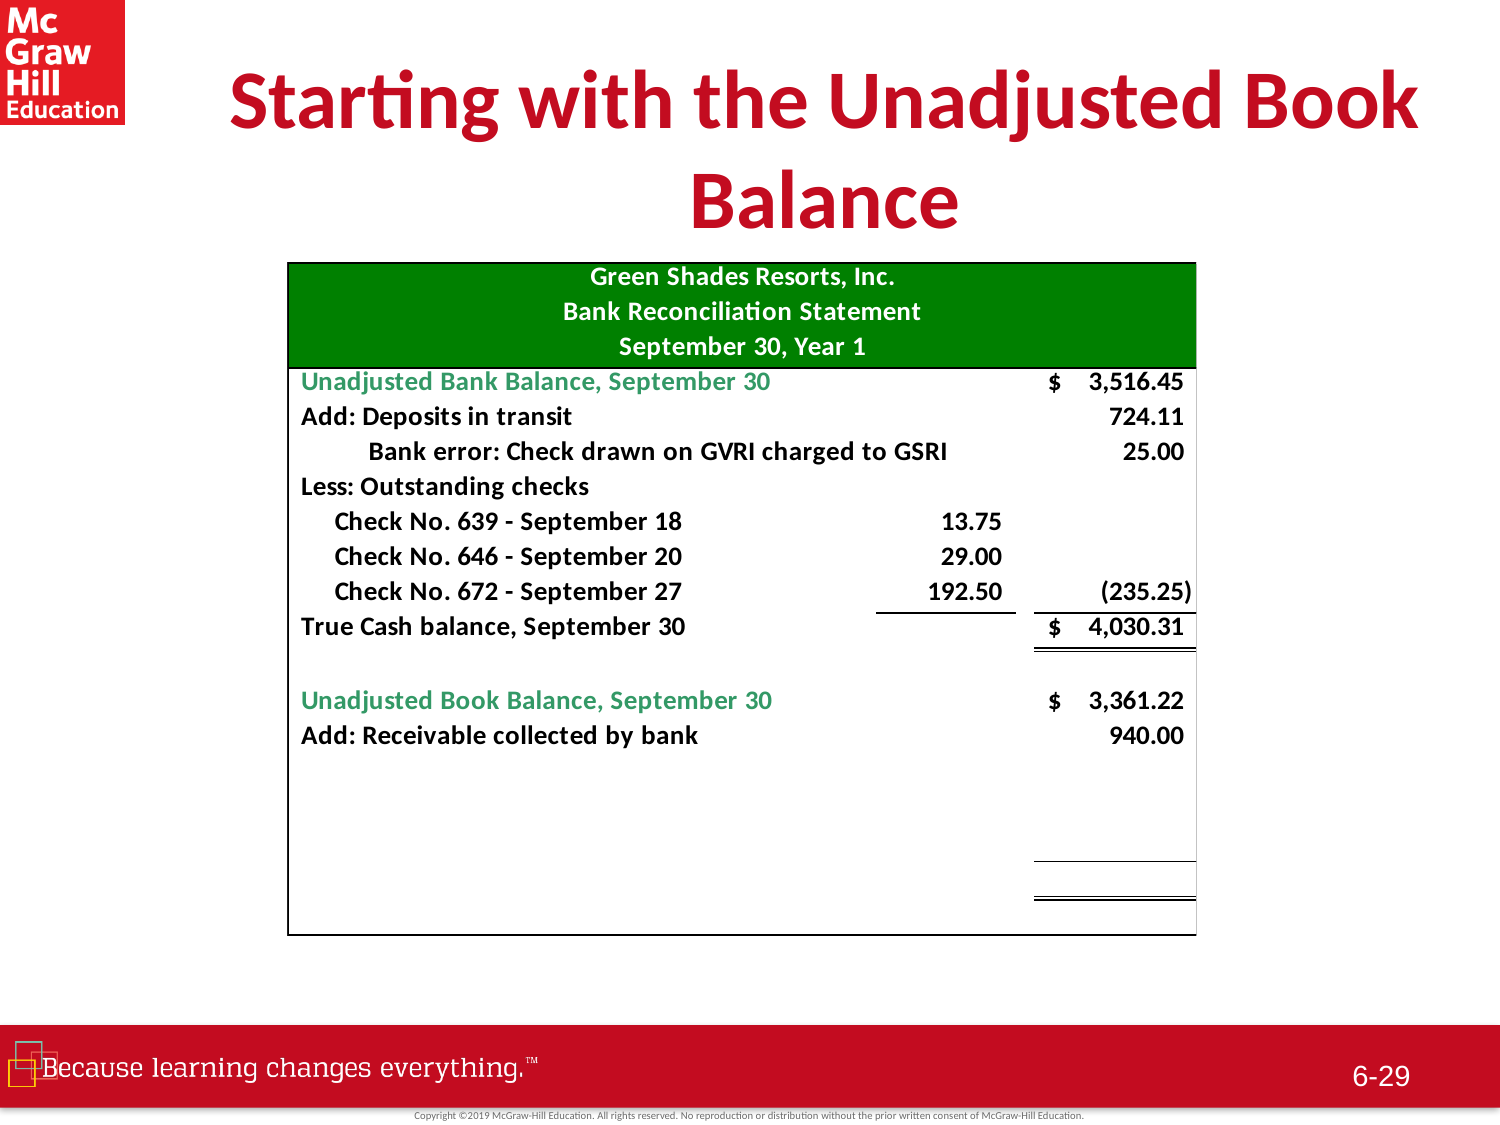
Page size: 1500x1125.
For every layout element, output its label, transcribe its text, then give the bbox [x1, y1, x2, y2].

title Starting with the Unadjusted Book Balance [150, 37, 1500, 138]
picture [0, 0, 125, 125]
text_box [287, 262, 1198, 971]
slide_number 6-28 [1337, 1050, 1475, 1113]
picture [8, 1041, 538, 1087]
